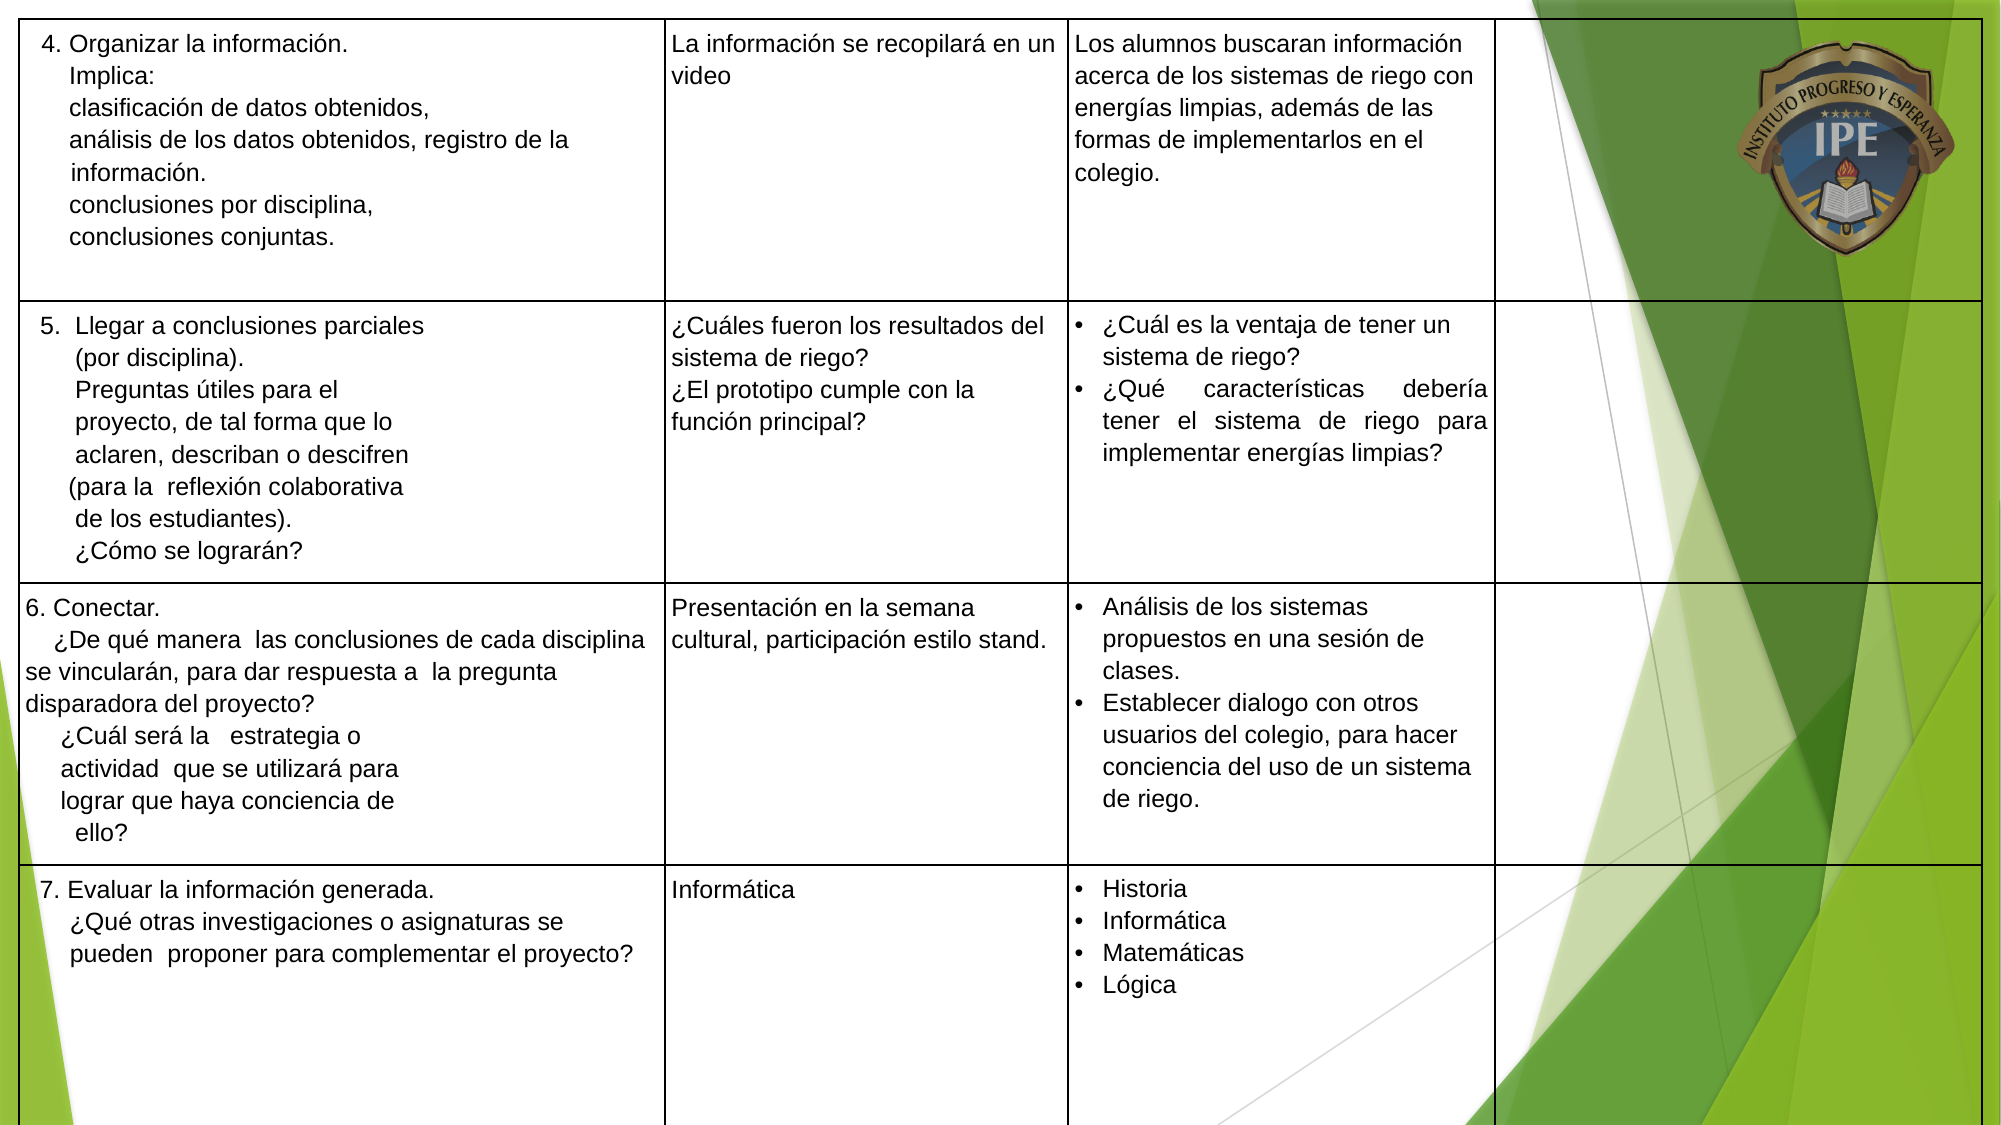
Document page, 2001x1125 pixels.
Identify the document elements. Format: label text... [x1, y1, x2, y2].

picture [1736, 40, 1956, 258]
table_cell [1496, 866, 1981, 1125]
table_cell 7. Evaluar la información generada. ¿Qué otras investigaciones o asignaturas se pueden proponer para complementar el proyecto? [20, 866, 664, 1125]
table_cell Historia Informática Matemáticas Lógica [1069, 866, 1494, 1125]
table_cell 6. Conectar. ¿De qué manera las conclusiones de cada disciplina se vincularán, para dar respuesta a la pregunta disparadora del proyecto? ¿Cuál será la estrategia o actividad que se utilizará para lograr que haya conciencia de ello? [20, 584, 664, 864]
table_cell 5. Llegar a conclusiones parciales (por disciplina). Preguntas útiles para el proyecto, de tal forma que lo aclaren, describan o descifren (para la reflexión colaborativa de los estudiantes). ¿Cómo se lograrán? [20, 302, 664, 582]
table_header [1496, 20, 1981, 300]
table_header La información se recopilará en un video [666, 20, 1067, 300]
table_cell Presentación en la semana cultural, participación estilo stand. [666, 584, 1067, 864]
table_cell [1496, 302, 1981, 582]
table_cell Análisis de los sistemas propuestos en una sesión de clases. Establecer dialogo con otros usuarios del colegio, para hacer conciencia del uso de un sistema de riego. [1069, 584, 1494, 864]
table_cell Informática [666, 866, 1067, 1125]
table_header Los alumnos buscaran información acerca de los sistemas de riego con energías limpias, además de las formas de implementarlos en el colegio. [1069, 20, 1494, 300]
table_cell ¿Cuáles fueron los resultados del sistema de riego? ¿El prototipo cumple con la función principal? [666, 302, 1067, 582]
table_cell [1496, 584, 1981, 864]
table_header 4. Organizar la información. Implica: clasificación de datos obtenidos, análisis de los datos obtenidos, registro de la información. conclusiones por disciplina, conclusiones conjuntas. [20, 20, 664, 300]
table_cell ¿Cuál es la ventaja de tener un sistema de riego? ¿Qué características debería tener el sistema de riego para implementar energías limpias? [1069, 302, 1494, 582]
